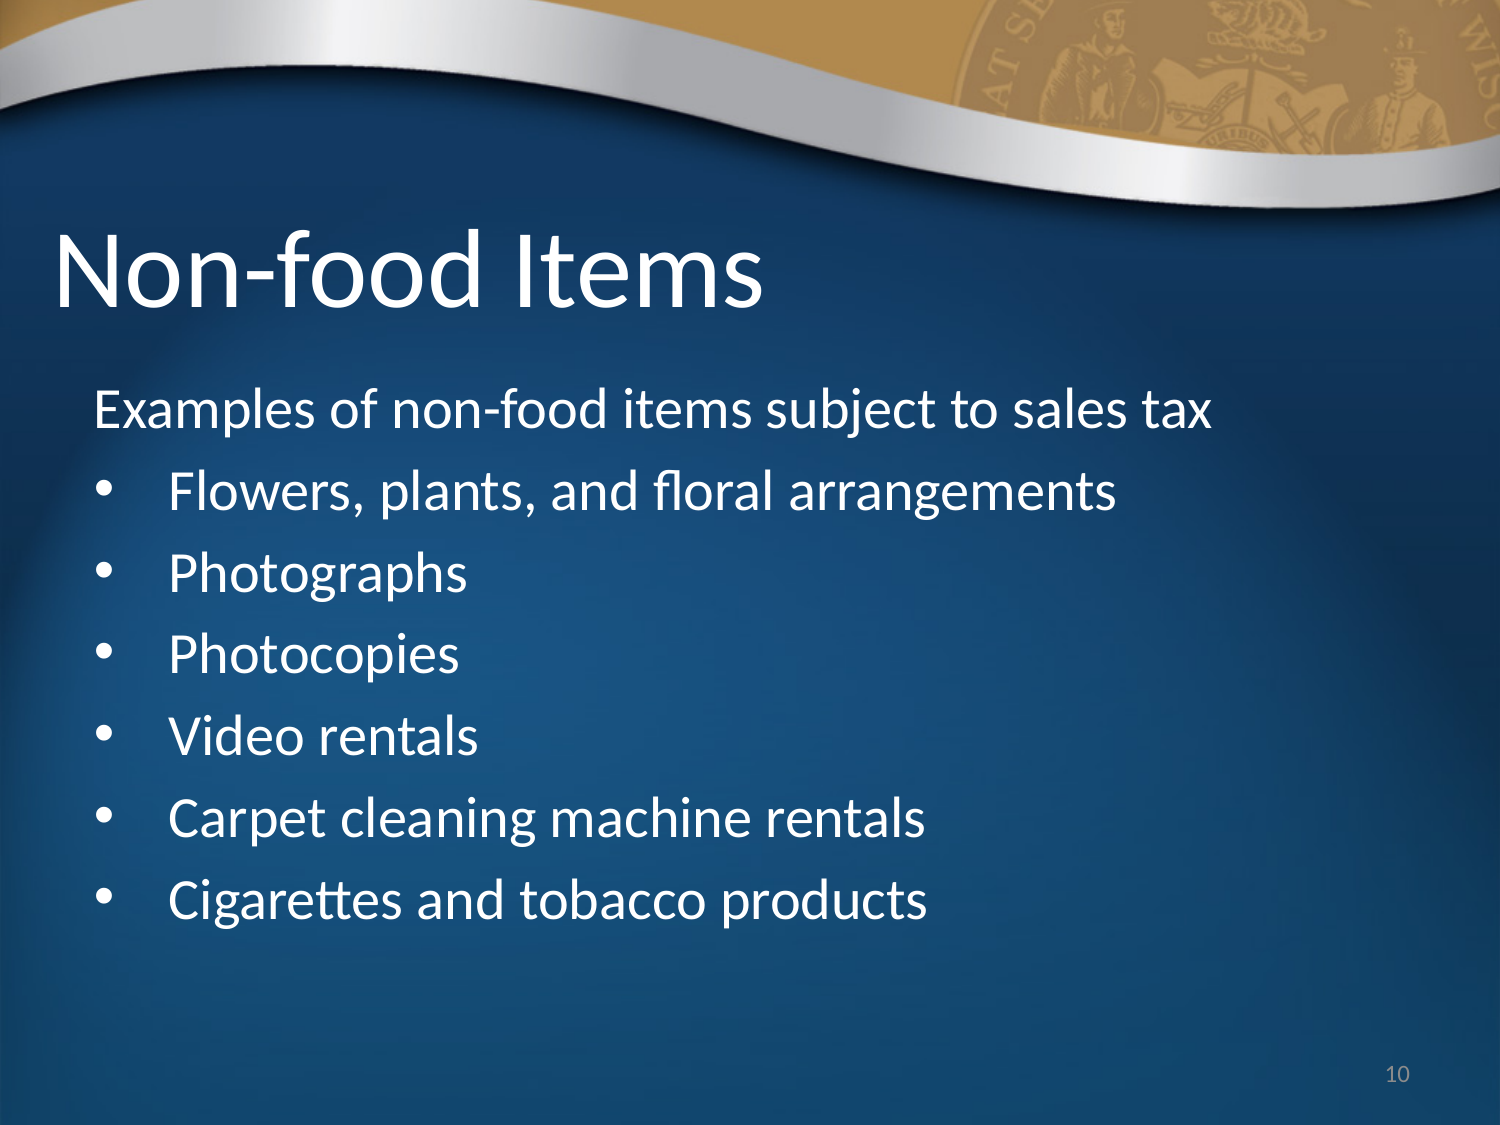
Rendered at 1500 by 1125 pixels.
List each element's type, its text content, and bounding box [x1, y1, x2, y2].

slide_number 10 [1074, 1042, 1425, 1103]
list Examples of non-food items subject to sales tax Flowers, plants, and floral arrangements Photographs Photocopies Video rentals Carpet cleaning machine rentals Cigarettes and tobacco products [40, 363, 1391, 1091]
title Non-food Items [37, 162, 1388, 363]
picture [0, 0, 1500, 1125]
